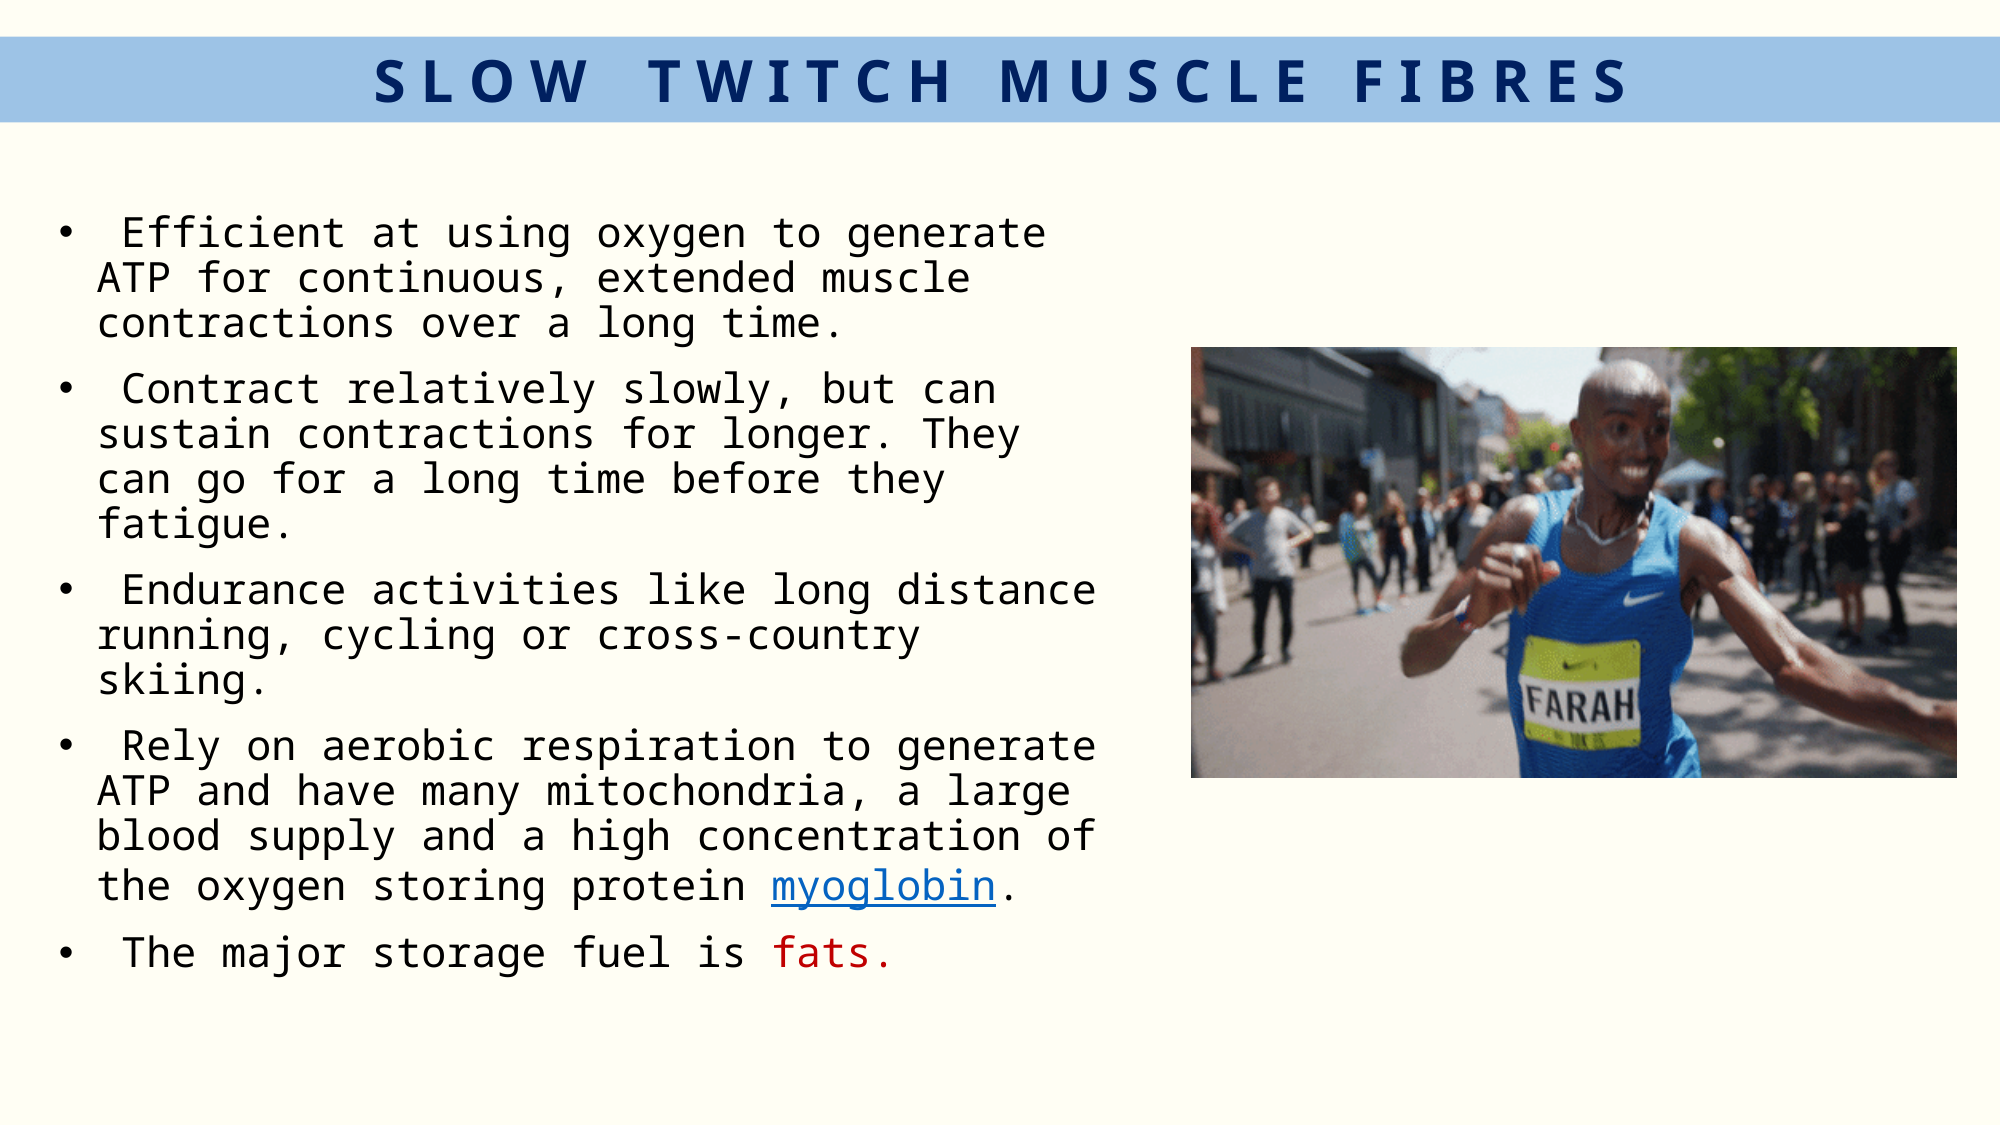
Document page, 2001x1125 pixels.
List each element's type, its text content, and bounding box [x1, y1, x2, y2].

picture [1191, 347, 1957, 778]
list Efficient at using oxygen to generate ATP for continuous, extended muscle contractions over a long time. Contract relatively slowly, but can sustain contractions for longer. They can go for a long time before they fatigue. Endurance activities like long distance running, cycling or cross-country skiing. Rely on aerobic respiration to generate ATP and have many mitochondria, a large blood supply and a high concentration of the oxygen storing protein myoglobin. The major storage fuel is fats. [43, 203, 1136, 1054]
text_box S L O W T W I T C H M U S C L E F I B R E S [0, 36, 2000, 123]
